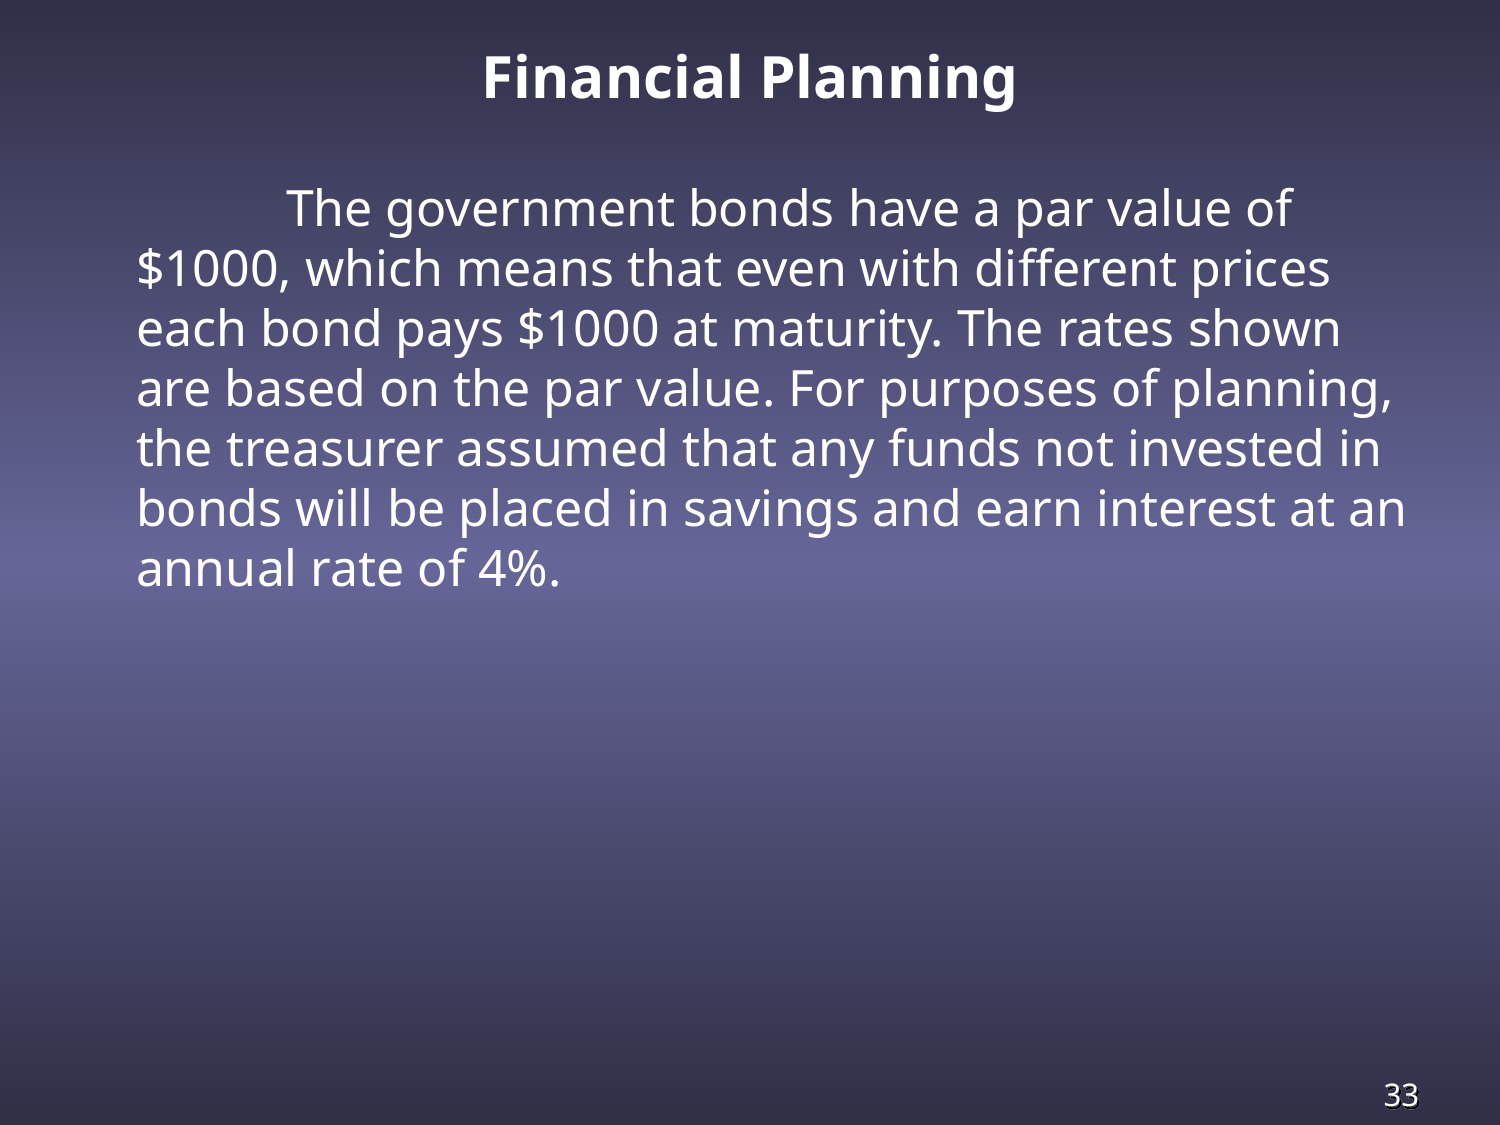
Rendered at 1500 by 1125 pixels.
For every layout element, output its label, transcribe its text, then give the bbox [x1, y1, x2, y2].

text_box Financial Planning [112, 8, 1388, 143]
text_box The government bonds have a par value of $1000, which means that even with different prices each bond pays $1000 at maturity. The rates shown are based on the par value. For purposes of planning, the treasurer assumed that any funds not invested in bonds will be placed in savings and earn interest at an annual rate of 4%. [121, 168, 1430, 634]
